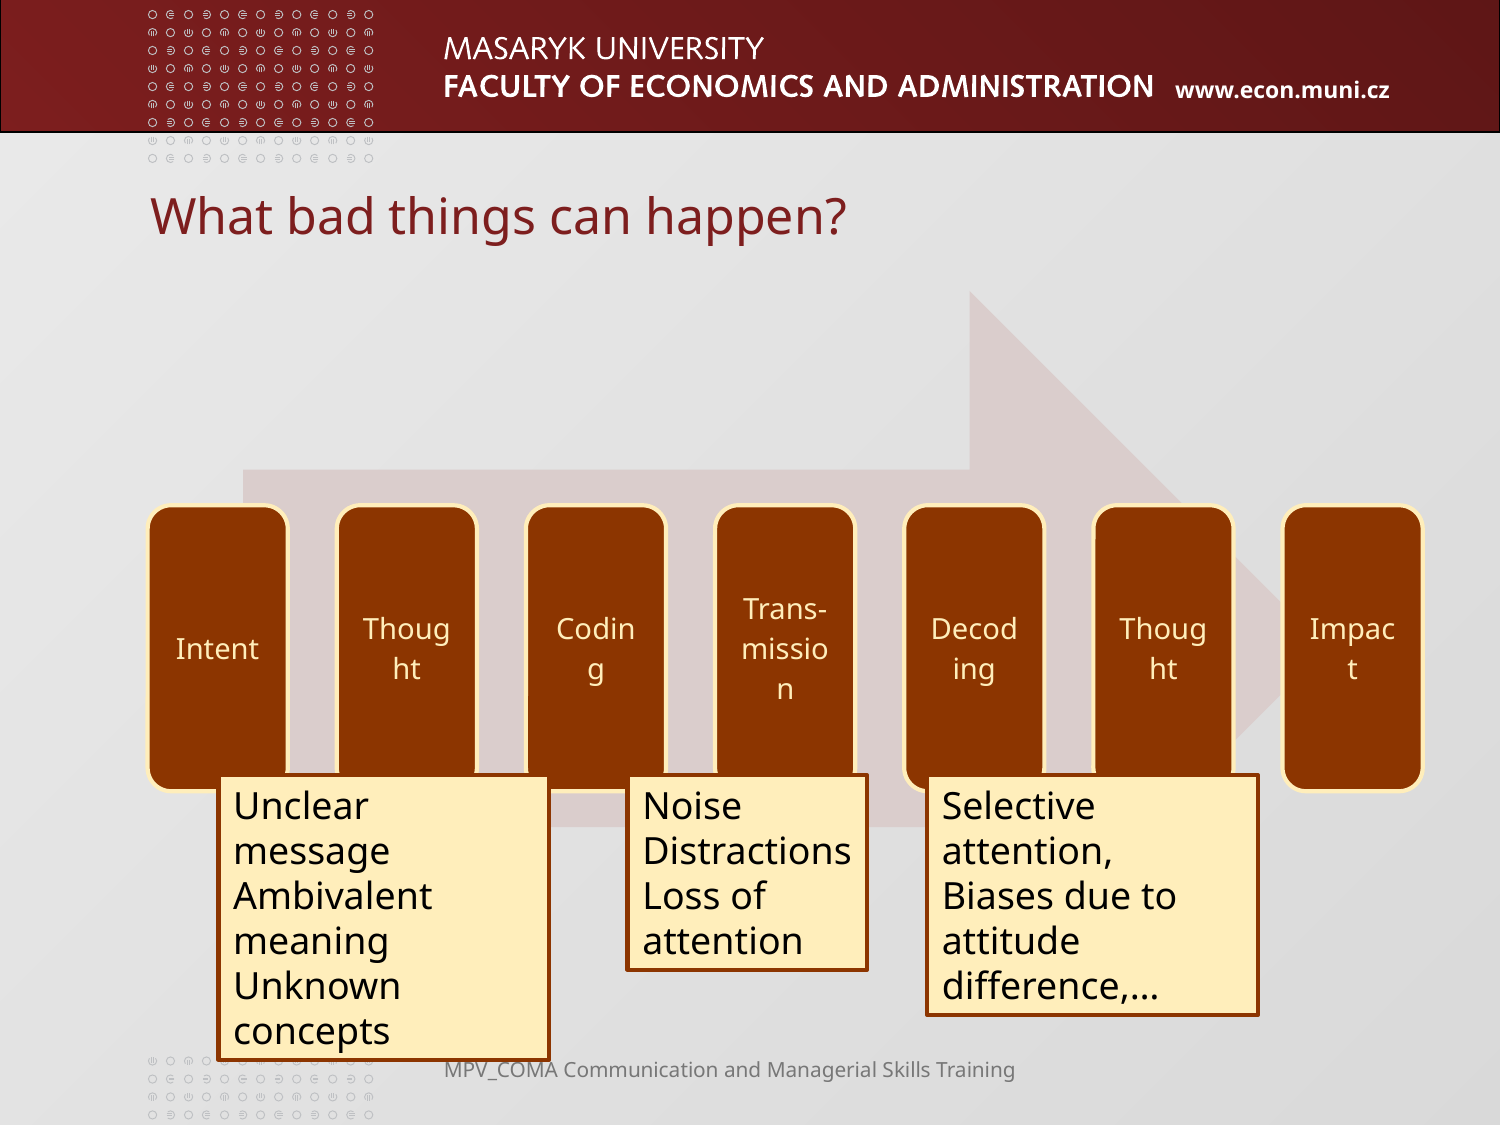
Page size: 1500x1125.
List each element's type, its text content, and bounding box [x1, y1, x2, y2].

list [147, 290, 1423, 1006]
footer MPV_COMA Communication and Managerial Skills Training [444, 1056, 1279, 1100]
title What bad things can happen? [150, 184, 1425, 268]
text_box Unclear message Ambivalent meaning Unknown concepts [216, 1014, 551, 1062]
